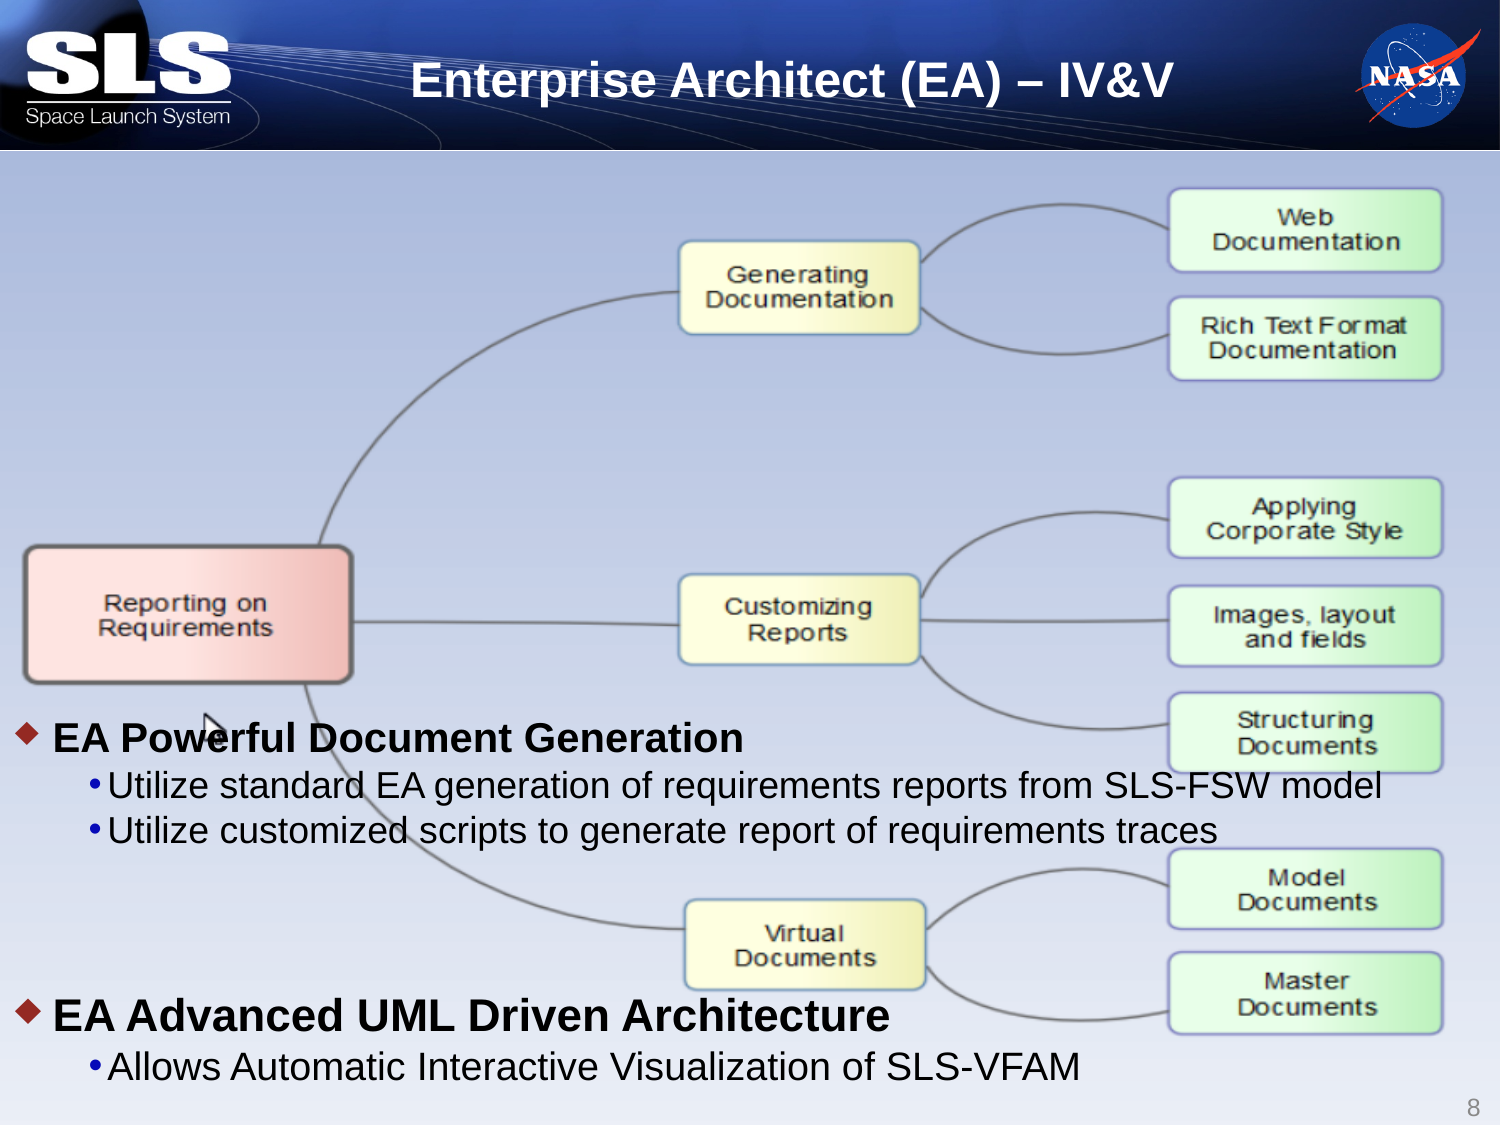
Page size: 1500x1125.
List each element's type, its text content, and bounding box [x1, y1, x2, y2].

picture [0, 151, 1500, 1125]
title Enterprise Architect (EA) – IV&V [240, 27, 1345, 128]
picture [0, 0, 1500, 150]
